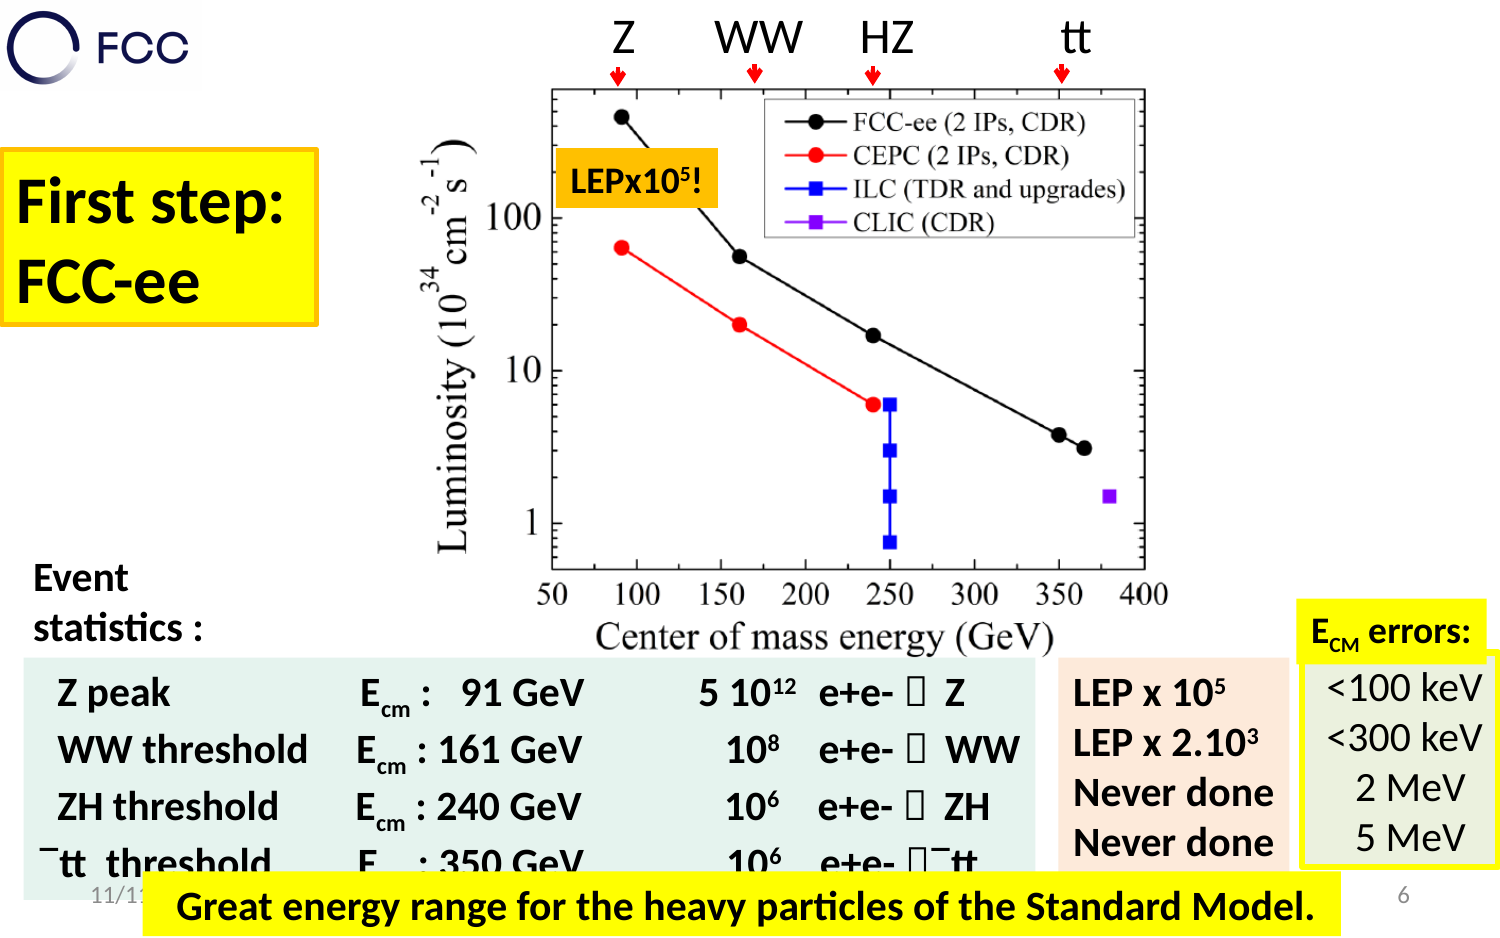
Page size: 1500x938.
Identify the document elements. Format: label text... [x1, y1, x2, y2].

text_box Z peak Ecm : 91 GeV 5 1012 e+e-  Z WW threshold Ecm : 161 GeV 108 e+e-  WW ZH threshold Ecm : 240 GeV 106 e+e-  ZH tt threshold Ecm : 350 GeV 106 e+e- tt [23, 657, 1036, 900]
text_box Event statistics : [18, 542, 220, 658]
text_box First step: FCC-ee [1, 149, 317, 325]
text_box LEP x 105 LEP x 2.103 Never done Never done [1058, 657, 1290, 871]
picture [340, 48, 1235, 670]
text_box Great energy range for the heavy particles of the Standard Model. [142, 871, 1341, 937]
text_box ECM errors: [1296, 598, 1487, 665]
text_box <100 keV <300 keV 2 MeV 5 MeV [1302, 652, 1498, 868]
text_box Z WW HZ tt [597, 0, 1119, 47]
slide_number 6 [1074, 868, 1425, 919]
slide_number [75, 868, 425, 919]
